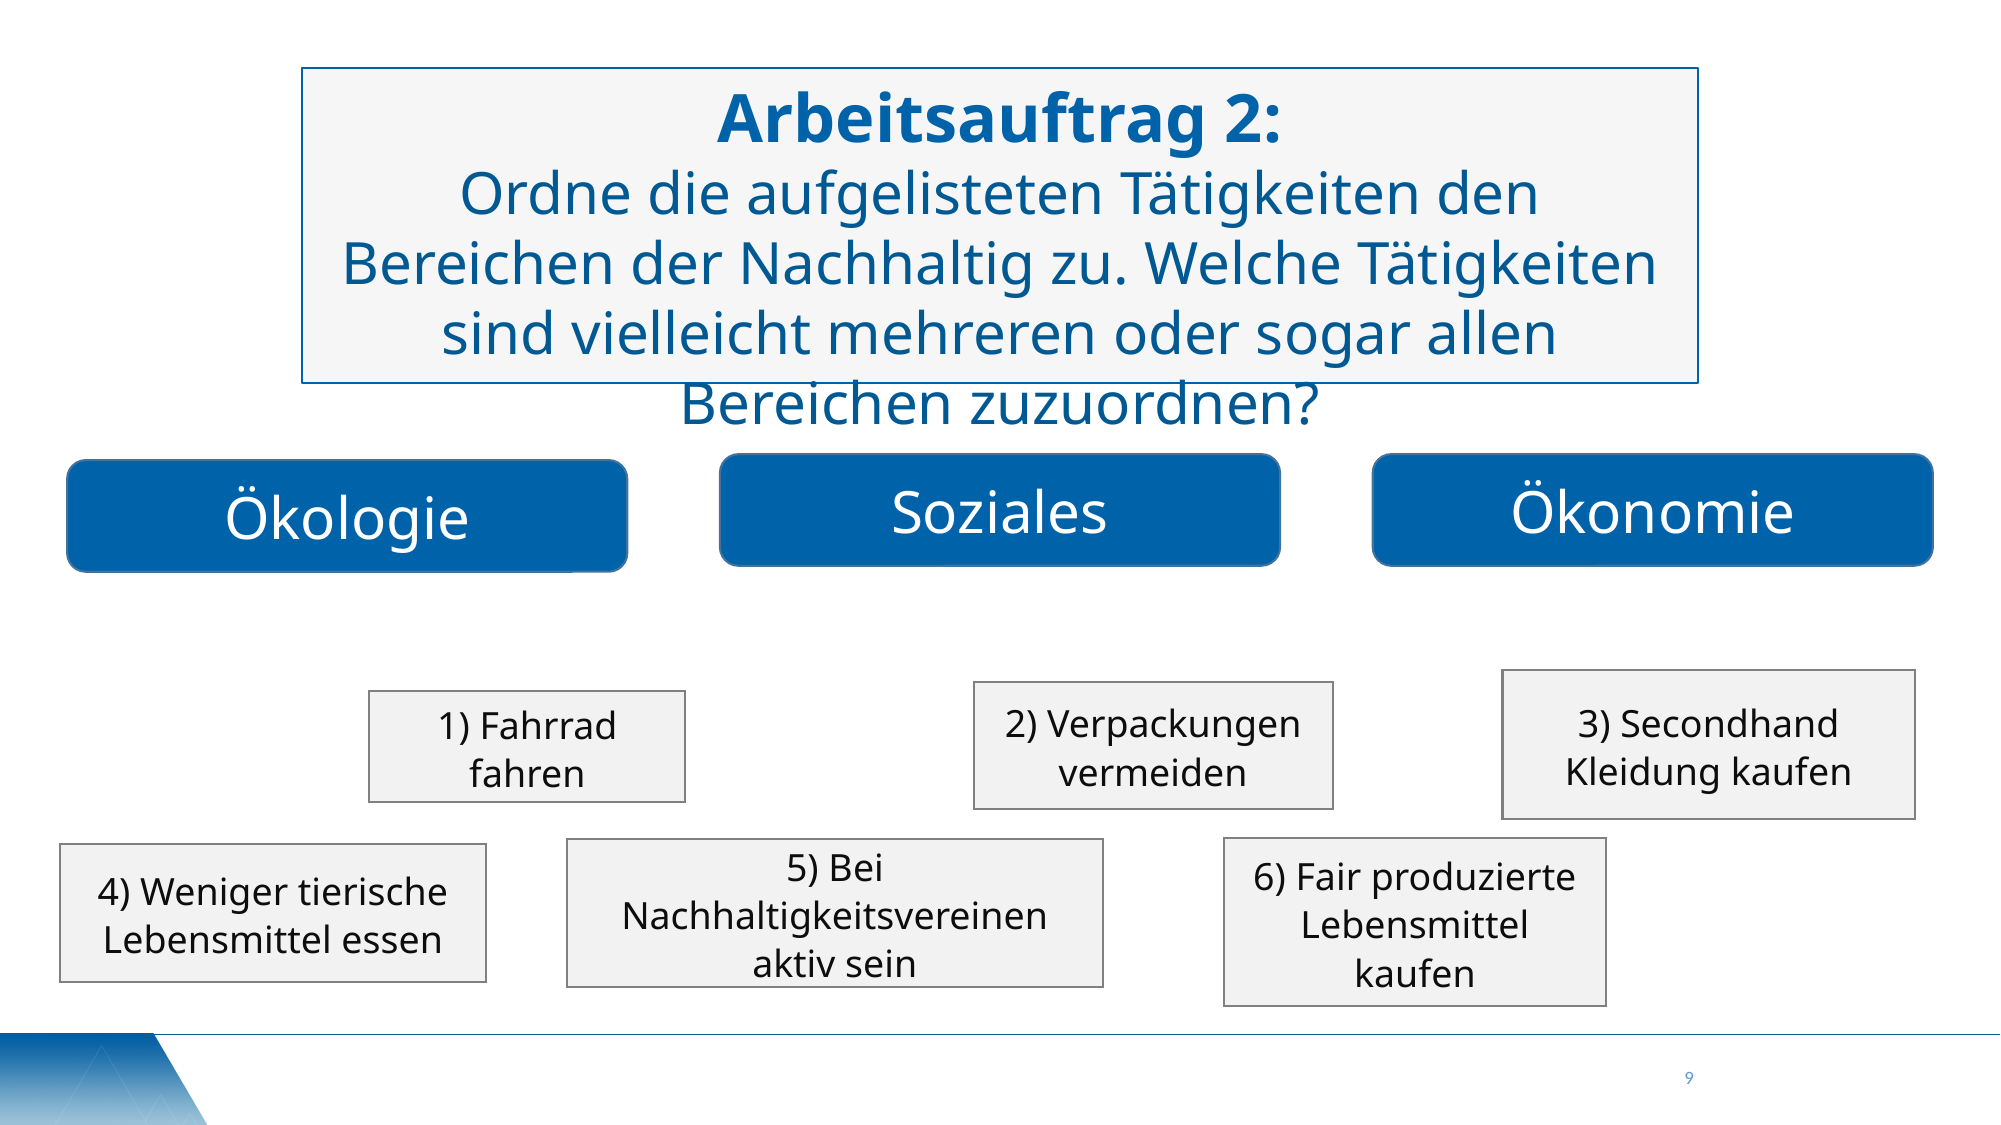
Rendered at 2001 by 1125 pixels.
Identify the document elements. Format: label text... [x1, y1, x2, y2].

title Arbeitsauftrag 2: Ordne die aufgelisteten Tätigkeiten den Bereichen der Nachhaltig zu. Welche Tätigkeiten sind vielleicht mehreren oder sogar allen Bereichen zuzuordnen? [302, 68, 1698, 384]
text_box 5) Bei Nachhaltigkeitsvereinen aktiv sein [566, 838, 1104, 988]
picture [0, 1033, 208, 1125]
text_box 6) Fair produzierte Lebensmittel kaufen [1223, 837, 1607, 1007]
slide_number 9 [1596, 1047, 1709, 1107]
text_box Ökonomie [1371, 453, 1934, 567]
text_box 3) Secondhand Kleidung kaufen [1501, 669, 1916, 820]
text_box Ökologie [66, 459, 629, 573]
text_box Soziales [718, 453, 1282, 567]
text_box 4) Weniger tierische Lebensmittel essen [59, 843, 487, 983]
text_box 1) Fahrrad fahren [368, 690, 686, 803]
text_box 2) Verpackungen vermeiden [973, 681, 1334, 810]
